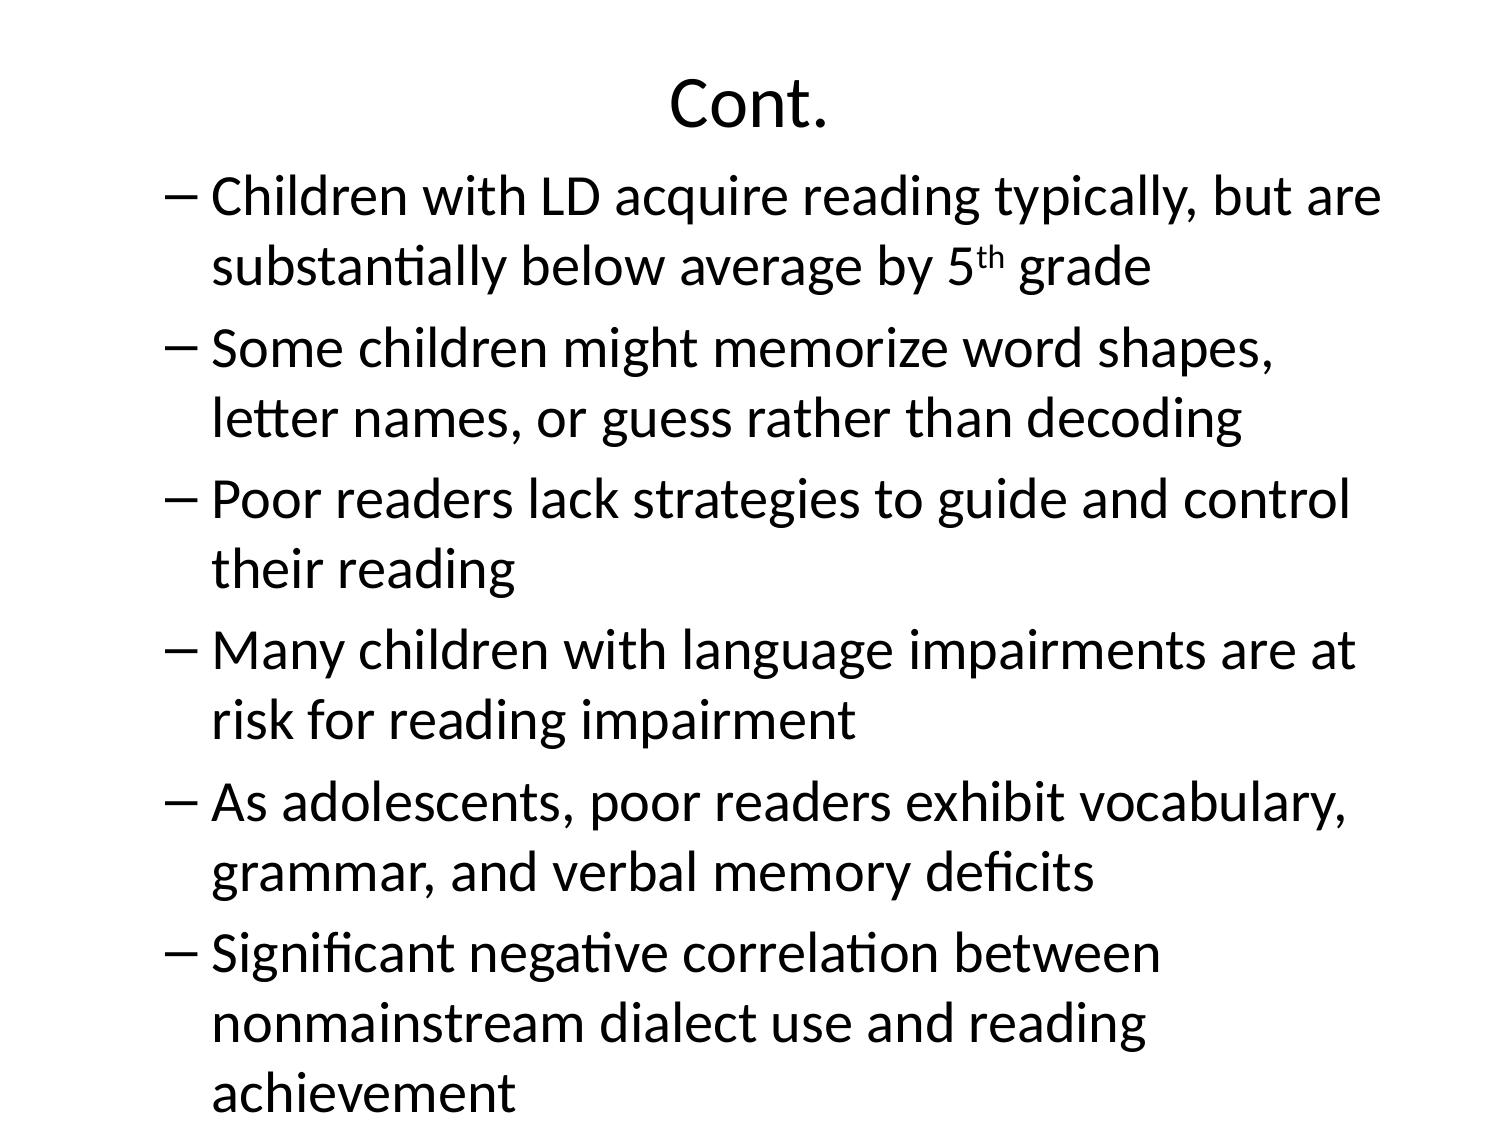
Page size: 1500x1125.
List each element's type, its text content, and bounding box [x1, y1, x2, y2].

list Children with LD acquire reading typically, but are substantially below average by 5th grade Some children might memorize word shapes, letter names, or guess rather than decoding Poor readers lack strategies to guide and control their reading Many children with language impairments are at risk for reading impairment As adolescents, poor readers exhibit vocabulary, grammar, and verbal memory deficits Significant negative correlation between nonmainstream dialect use and reading achievement [75, 149, 1425, 1125]
title Cont. [75, 45, 1425, 149]
